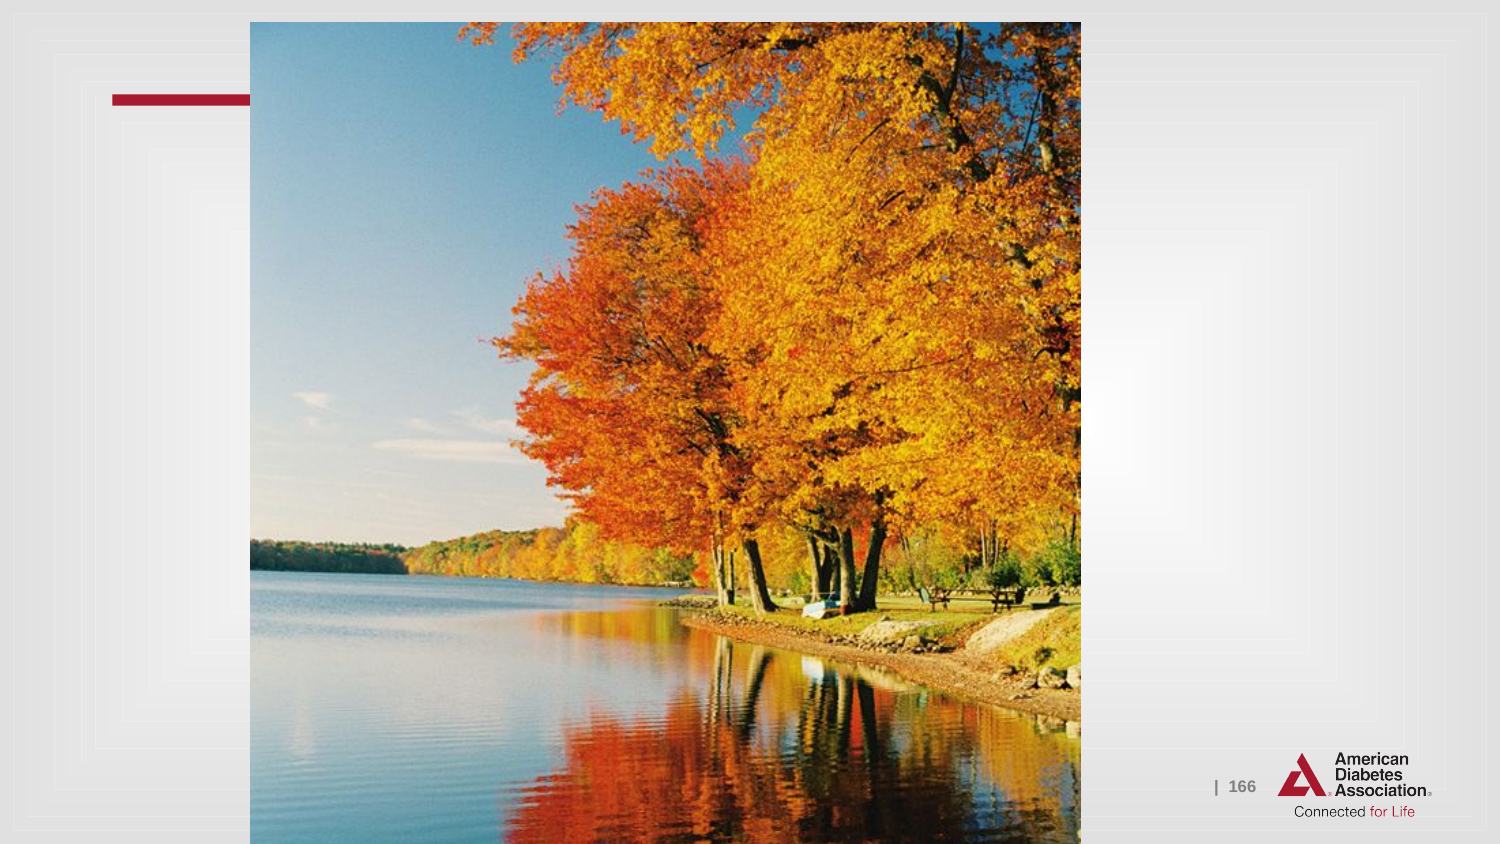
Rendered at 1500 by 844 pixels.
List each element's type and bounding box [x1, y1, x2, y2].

picture [250, 22, 1081, 844]
picture [1277, 752, 1432, 817]
